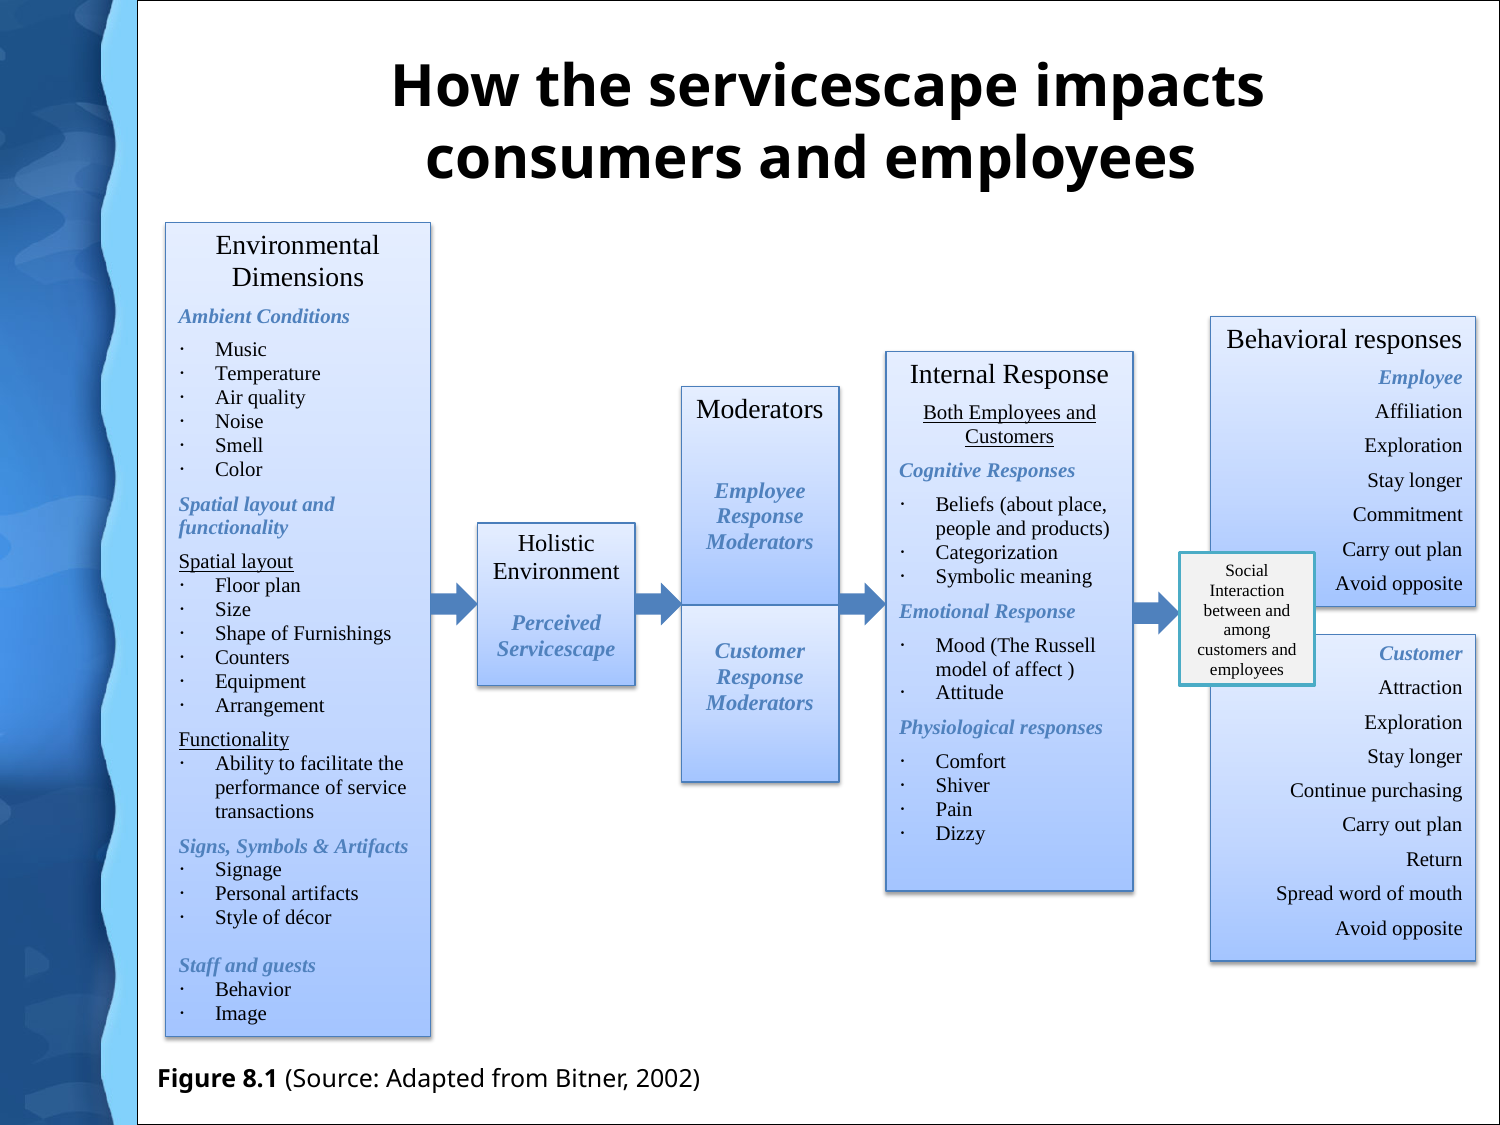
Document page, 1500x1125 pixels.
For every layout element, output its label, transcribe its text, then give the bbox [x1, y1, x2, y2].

picture [157, 124, 1488, 1051]
text_box Figure 8.1 (Source: Adapted from Bitner, 2002) [142, 1055, 893, 1101]
title How the servicescape impacts consumers and employees [137, 99, 1500, 200]
picture [0, 0, 137, 1125]
